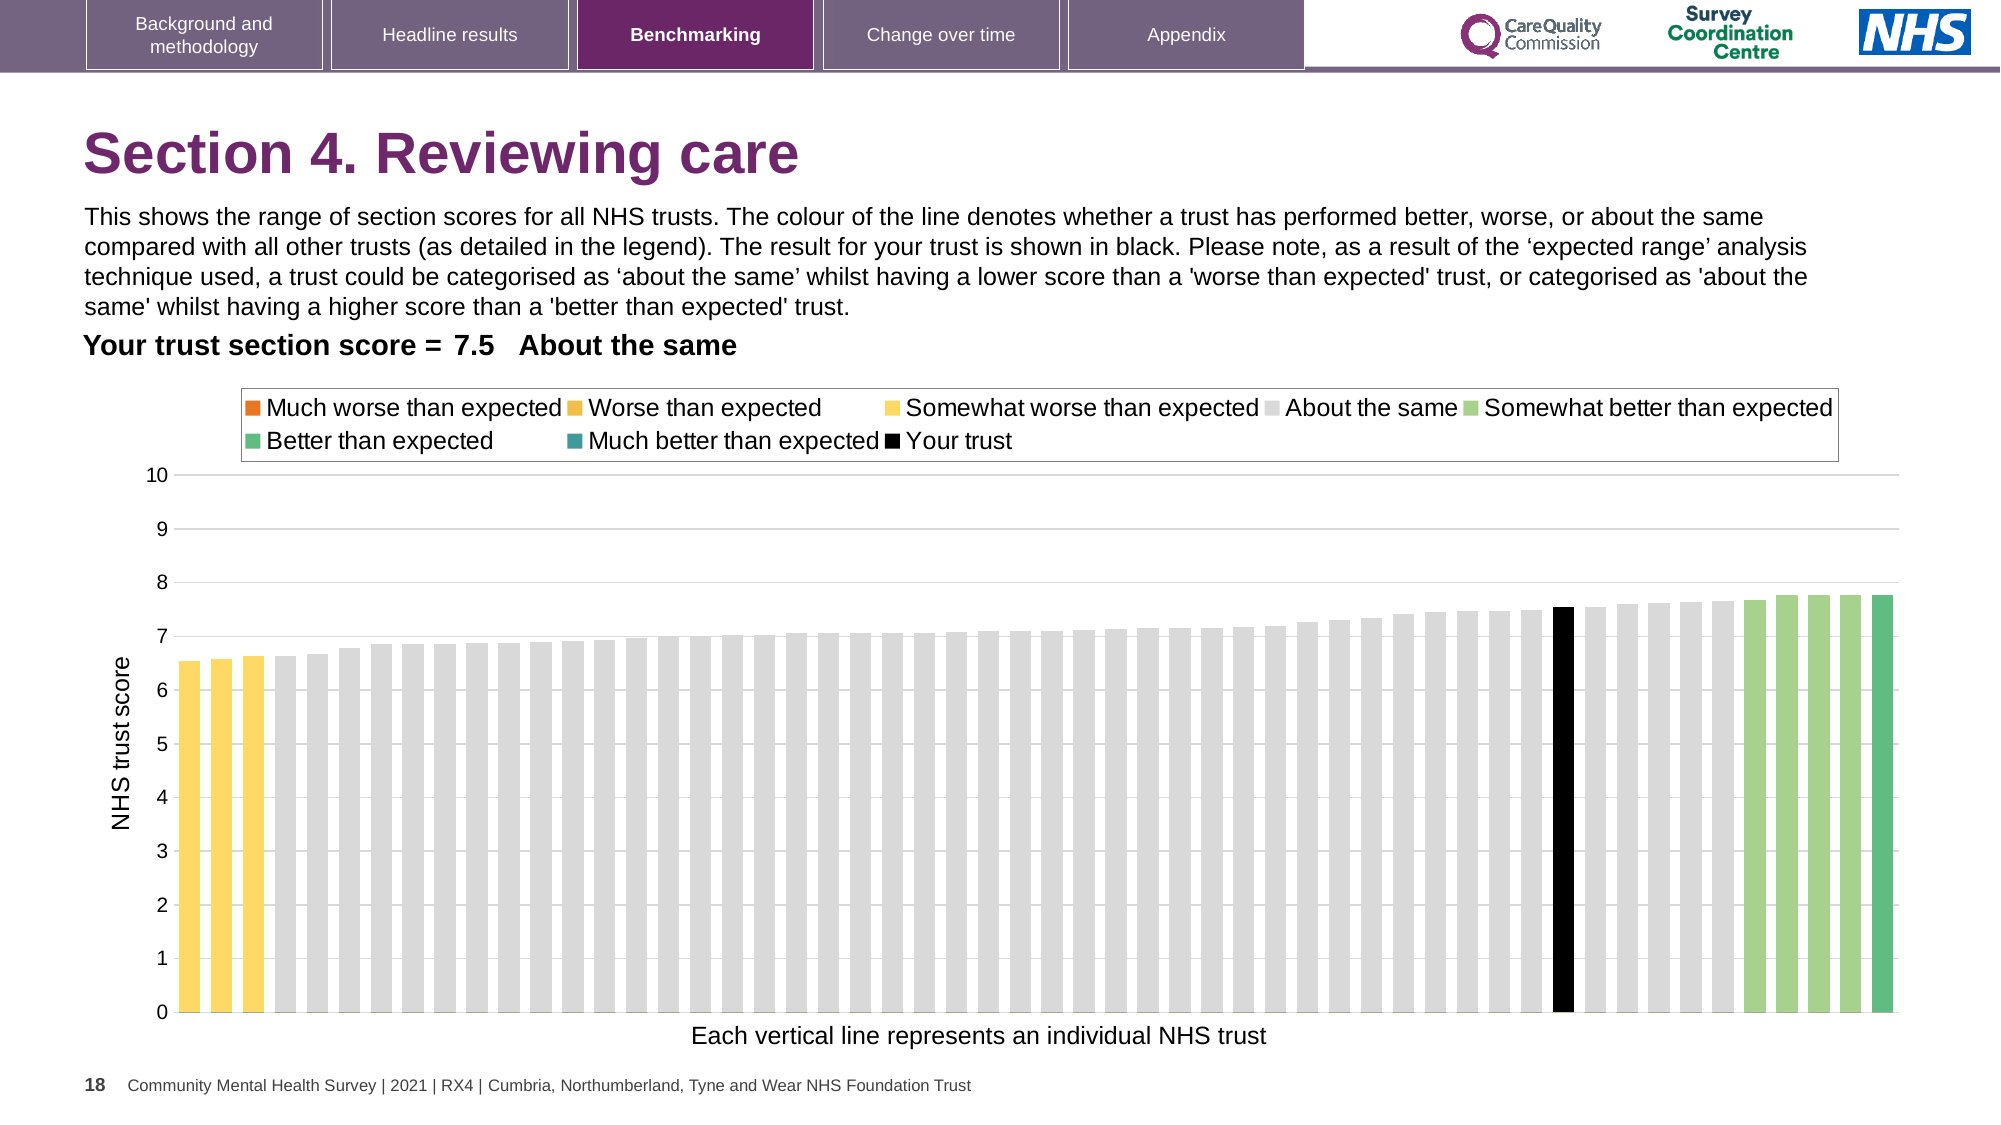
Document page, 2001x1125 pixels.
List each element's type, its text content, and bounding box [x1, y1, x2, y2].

picture [1859, 9, 1971, 55]
text_box This shows the range of section scores for all NHS trusts. The colour of the line denotes whether a trust has performed better, worse, or about the same compared with all other trusts (as detailed in the legend). The result for your trust is shown in black. Please note, as a result of the ‘expected range’ analysis technique used, a trust could be categorised as ‘about the same’ whilst having a lower score than a 'worse than expected' trust, or categorised as 'about the same' whilst having a higher score than a 'better than expected' trust. [69, 192, 1890, 328]
text_box Each vertical line represents an individual NHS trust [676, 1036, 1283, 1058]
table_header About the same [518, 323, 1807, 369]
title Section 4. Reviewing care [68, 100, 1942, 209]
table_header Your trust section score = [53, 323, 448, 370]
picture [1666, 3, 1794, 61]
chart [99, 369, 1923, 1036]
picture [1460, 13, 1602, 59]
table_header 7.5 [448, 323, 518, 369]
text_box 18 [84, 1065, 122, 1125]
